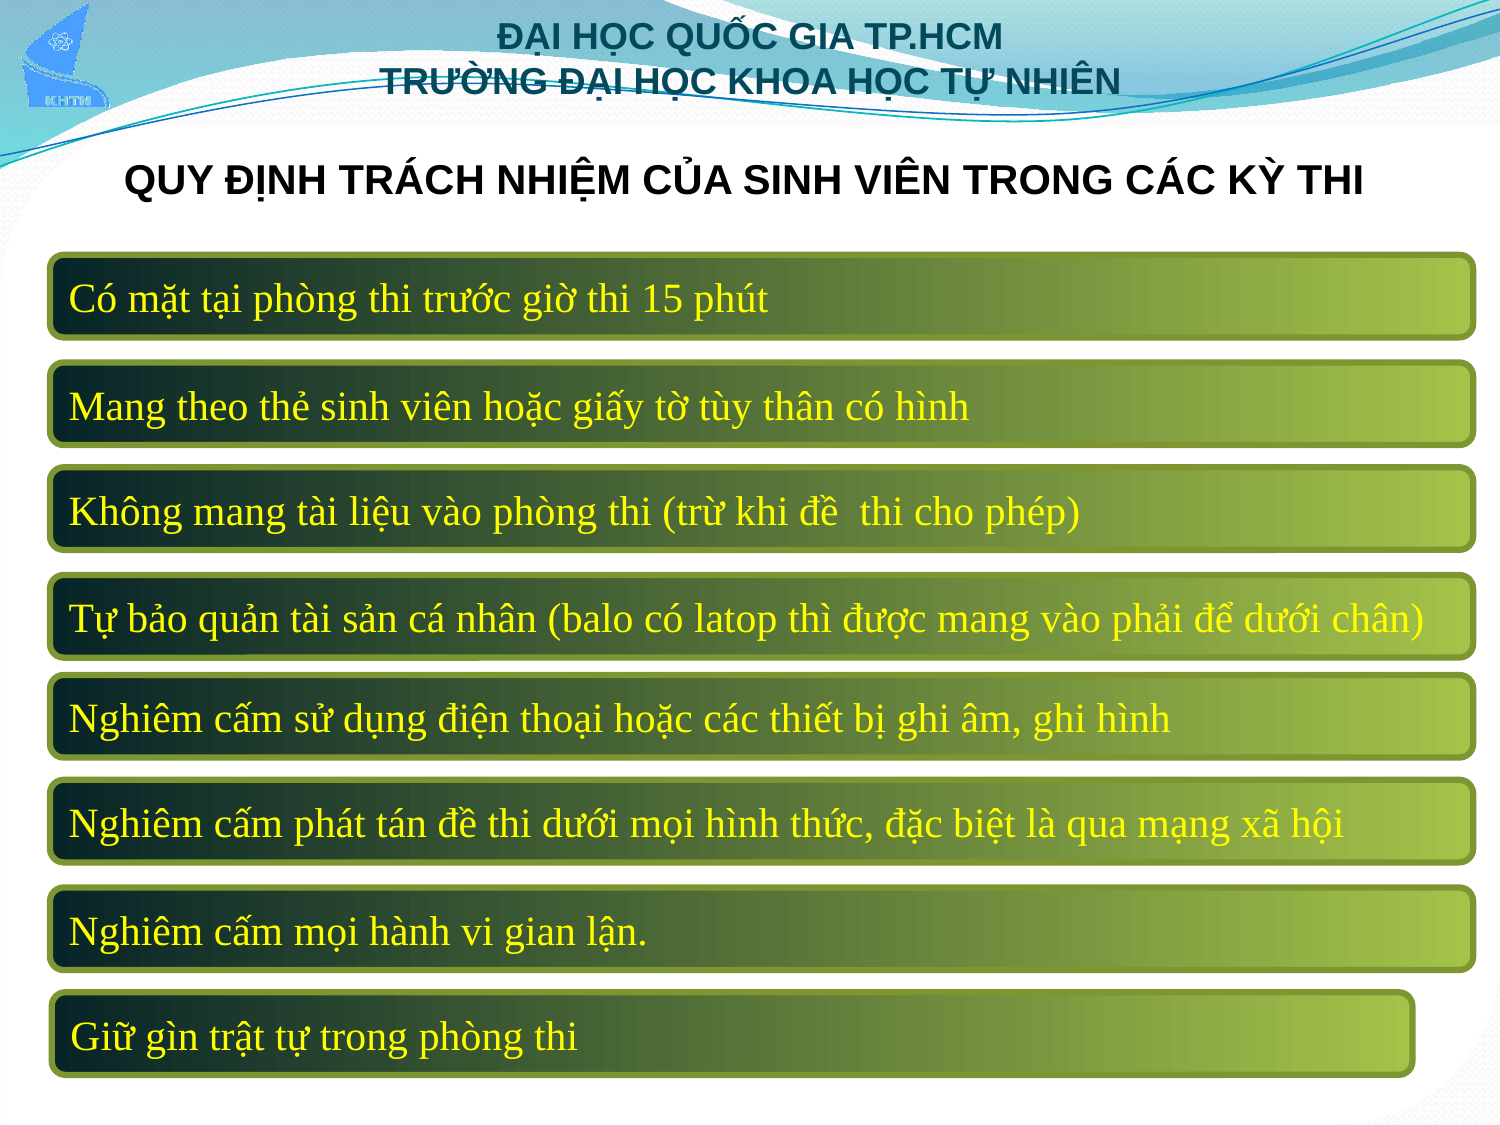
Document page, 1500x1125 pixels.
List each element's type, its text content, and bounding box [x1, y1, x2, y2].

text_box Có mặt tại phòng thi trước giờ thi 15 phút [47, 252, 1476, 340]
text_box Mang theo thẻ sinh viên hoặc giấy tờ tùy thân có hình [47, 360, 1476, 448]
text_box Nghiêm cấm phát tán đề thi dưới mọi hình thức, đặc biệt là qua mạng xã hội [47, 777, 1476, 865]
text_box Không mang tài liệu vào phòng thi (trừ khi đề thi cho phép) [47, 465, 1476, 553]
picture [18, 0, 113, 110]
text_box Giữ gìn trật tự trong phòng thi [49, 990, 1415, 1078]
text_box Nghiêm cấm sử dụng điện thoại hoặc các thiết bị ghi âm, ghi hình [47, 672, 1476, 760]
text_box Nghiêm cấm mọi hành vi gian lận. [47, 885, 1476, 973]
text_box QUY ĐỊNH TRÁCH NHIỆM CỦA SINH VIÊN TRONG CÁC KỲ THI [0, 145, 1500, 211]
text_box Tự bảo quản tài sản cá nhân (balo có latop thì được mang vào phải để dưới chân) [47, 572, 1476, 660]
